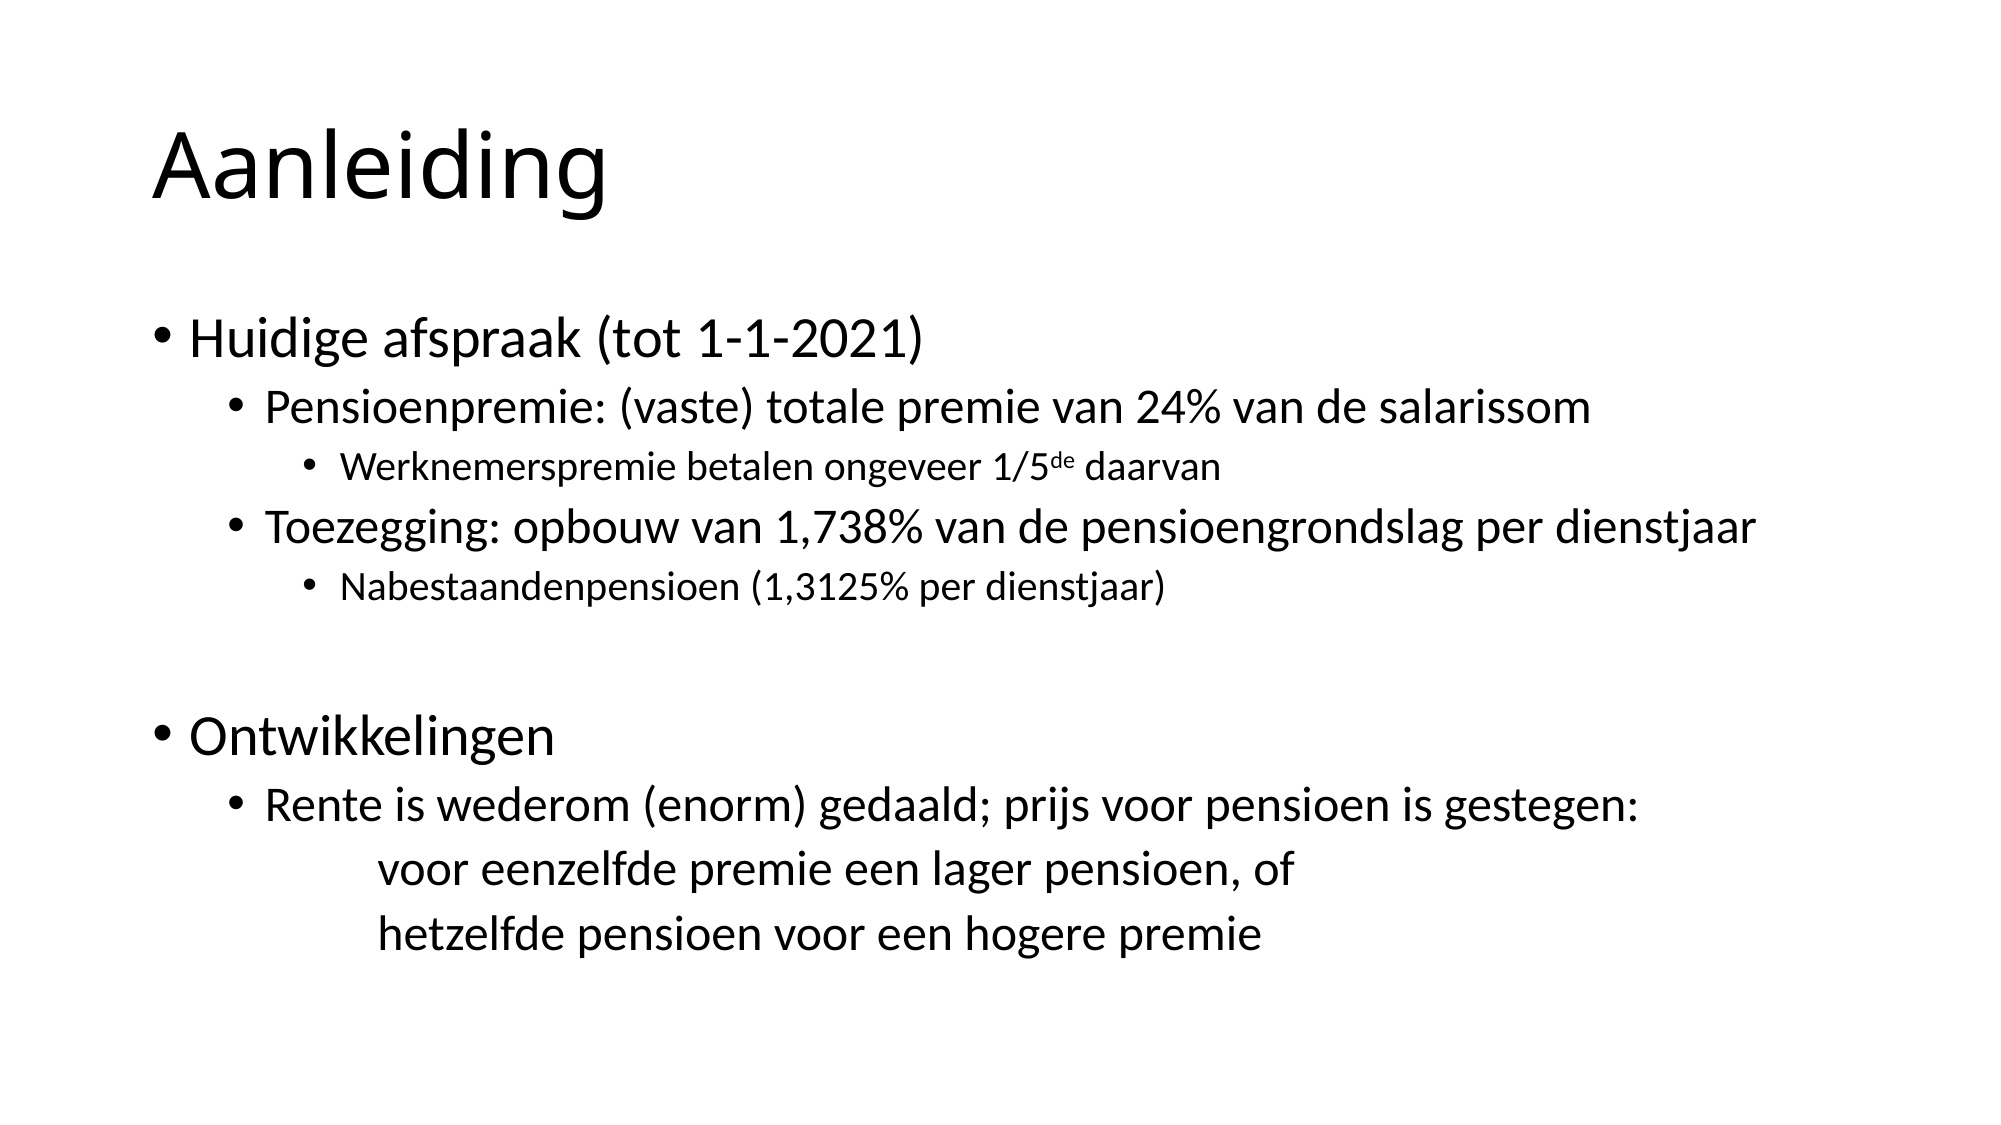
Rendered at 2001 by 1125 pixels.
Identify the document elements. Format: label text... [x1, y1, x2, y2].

list Huidige afspraak (tot 1-1-2021) Pensioenpremie: (vaste) totale premie van 24% van de salarissom Werknemerspremie betalen ongeveer 1/5de daarvan Toezegging: opbouw van 1,738% van de pensioengrondslag per dienstjaar Nabestaandenpensioen (1,3125% per dienstjaar) Ontwikkelingen Rente is wederom (enorm) gedaald; prijs voor pensioen is gestegen: voor eenzelfde premie een lager pensioen, of hetzelfde pensioen voor een hogere premie [137, 299, 1863, 1014]
title Aanleiding [137, 59, 1863, 278]
